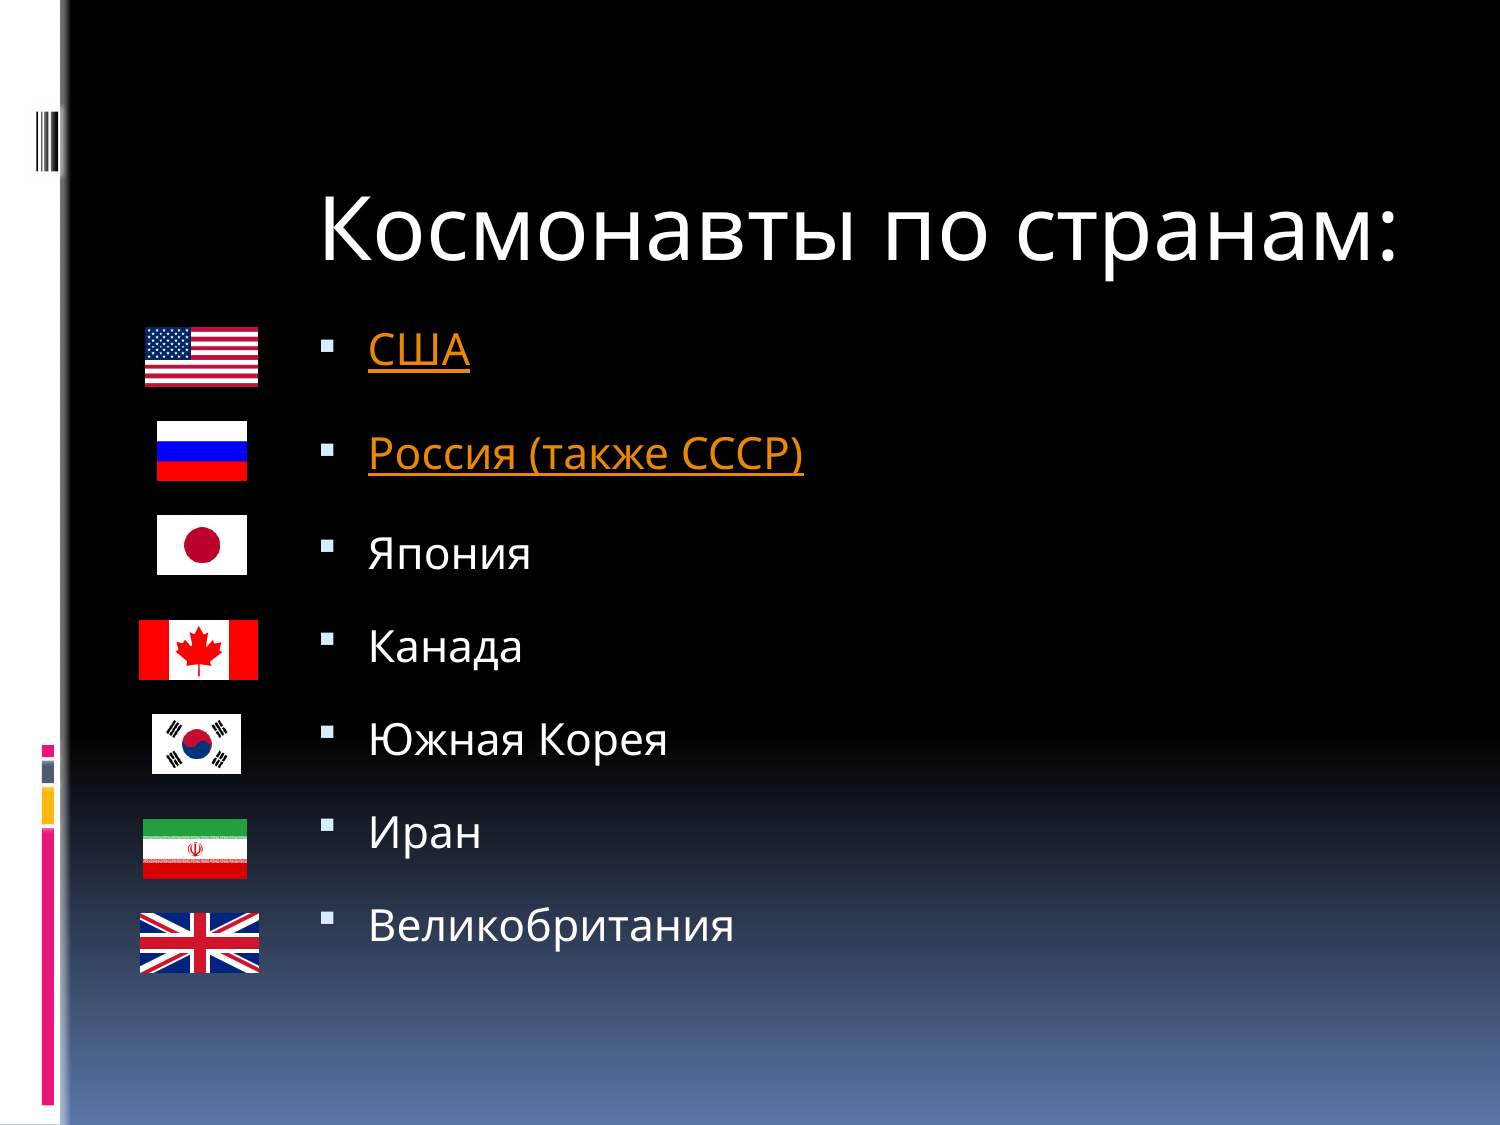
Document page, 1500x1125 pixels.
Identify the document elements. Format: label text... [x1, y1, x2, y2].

picture [151, 713, 242, 774]
picture [144, 327, 259, 388]
picture [142, 819, 247, 880]
list Космонавты по странам: США Россия (также СССР) Япония Канада Южная Корея Иран Великобритания [292, 164, 1425, 1043]
picture [156, 420, 247, 481]
picture [156, 514, 247, 575]
picture [139, 620, 259, 681]
picture [140, 913, 260, 974]
